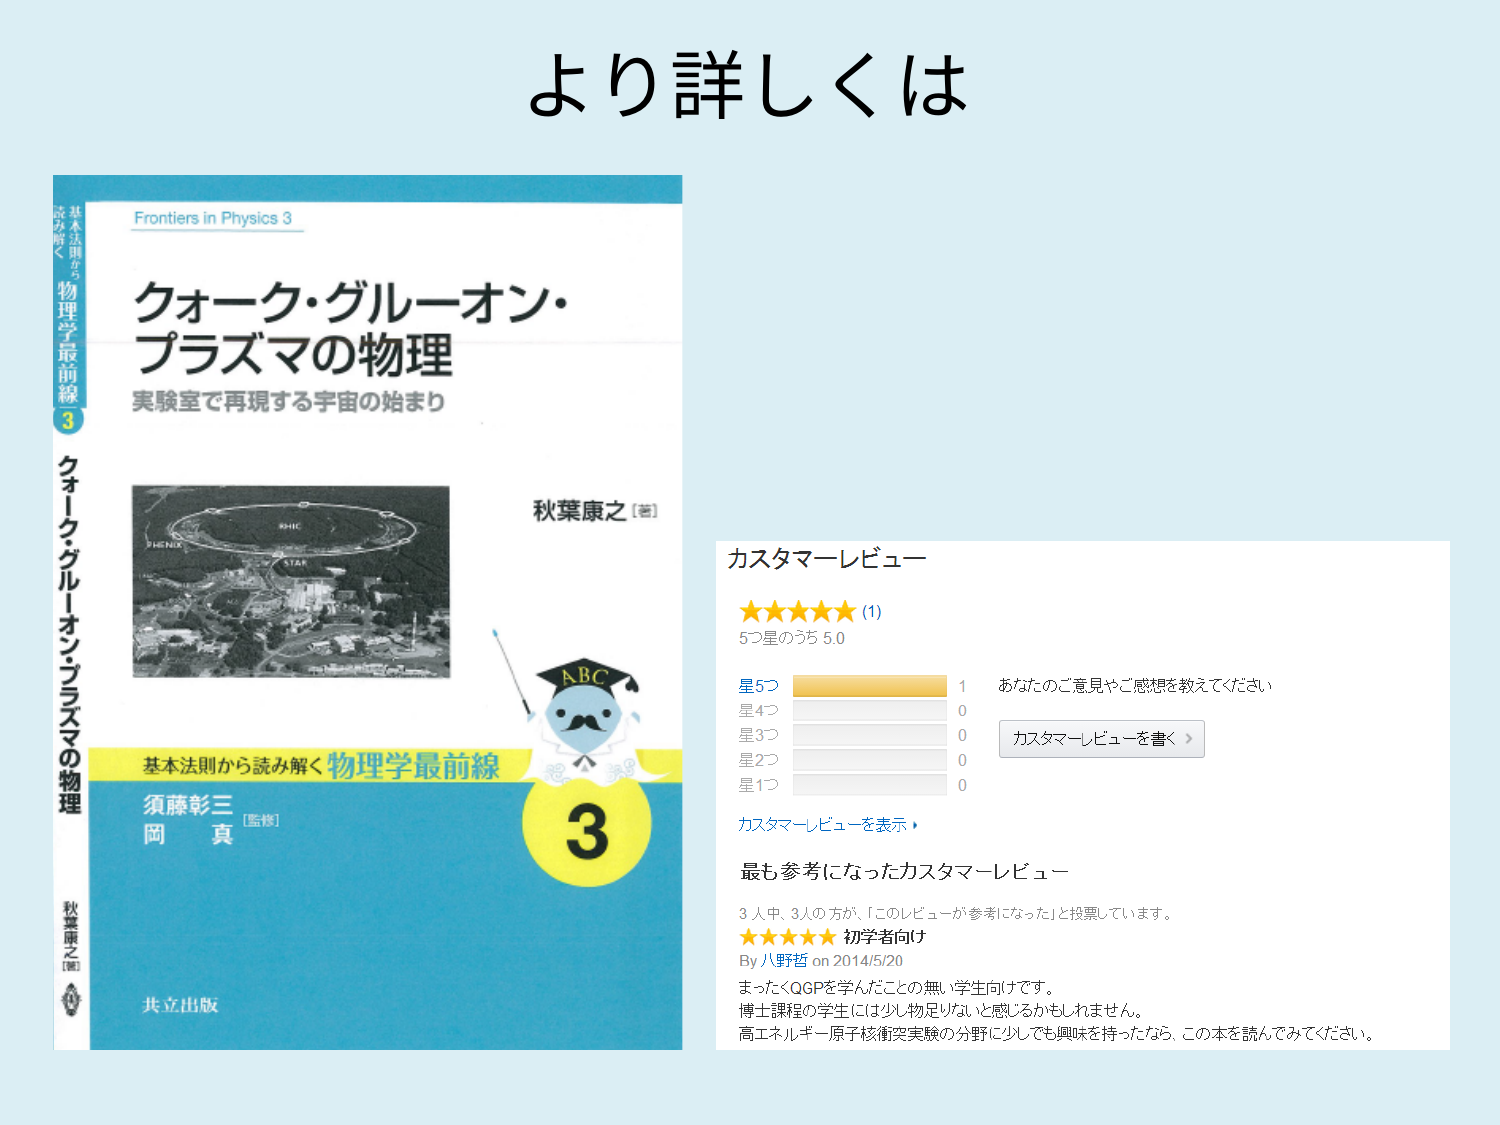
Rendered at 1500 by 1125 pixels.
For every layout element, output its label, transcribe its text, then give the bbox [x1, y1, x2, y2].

picture [715, 540, 1450, 1051]
title より詳しくは [0, 30, 1497, 138]
picture [52, 174, 683, 1051]
